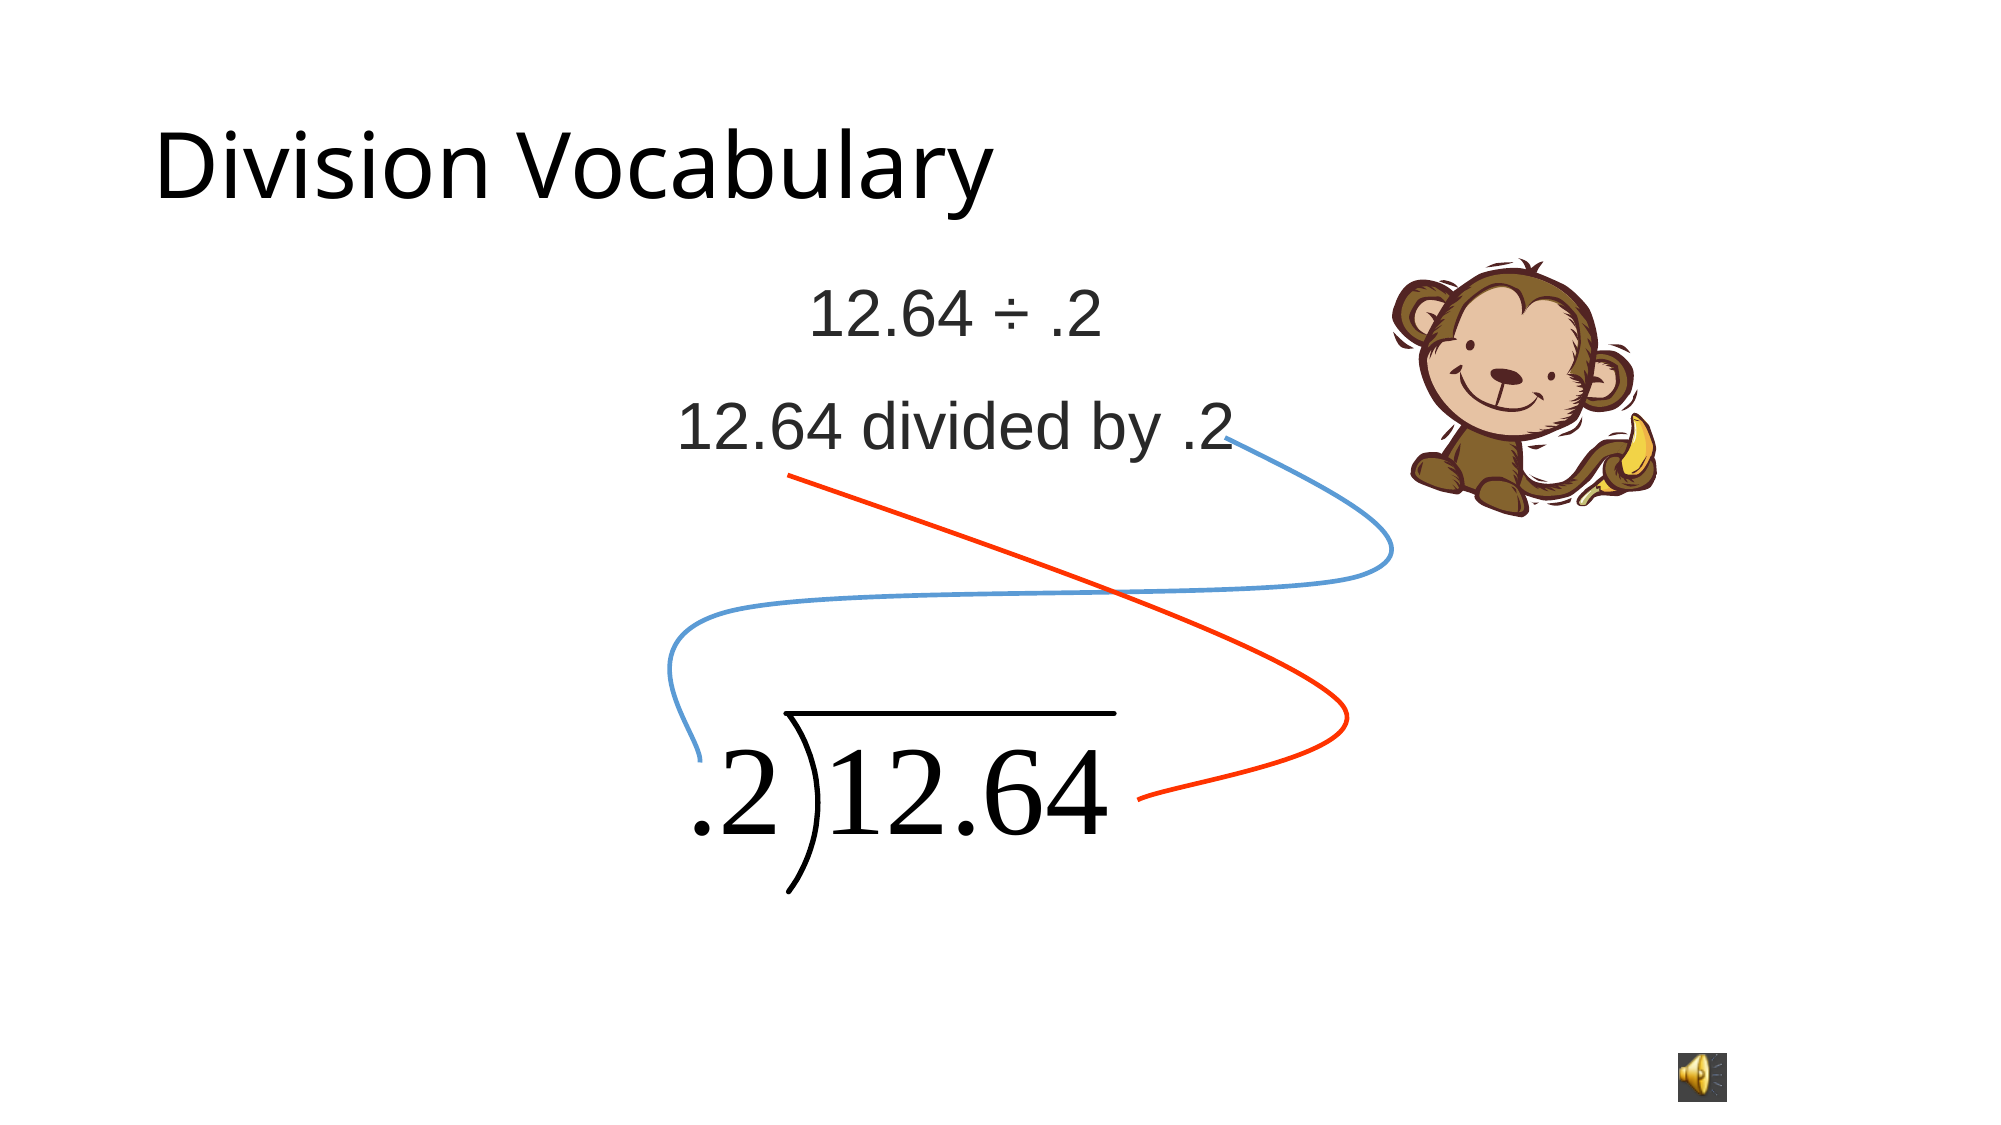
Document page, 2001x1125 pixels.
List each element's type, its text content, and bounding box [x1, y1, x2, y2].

text_box [1143, 603, 1348, 798]
text_box [1064, 437, 1392, 592]
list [674, 537, 1143, 920]
title Division Vocabulary [137, 59, 1863, 278]
text_box [669, 647, 674, 695]
text_box [787, 474, 965, 537]
picture [1677, 1052, 1728, 1103]
picture [1374, 262, 1678, 515]
text_box 12.64 ÷ .2 12.64 divided by .2 [600, 262, 1313, 471]
